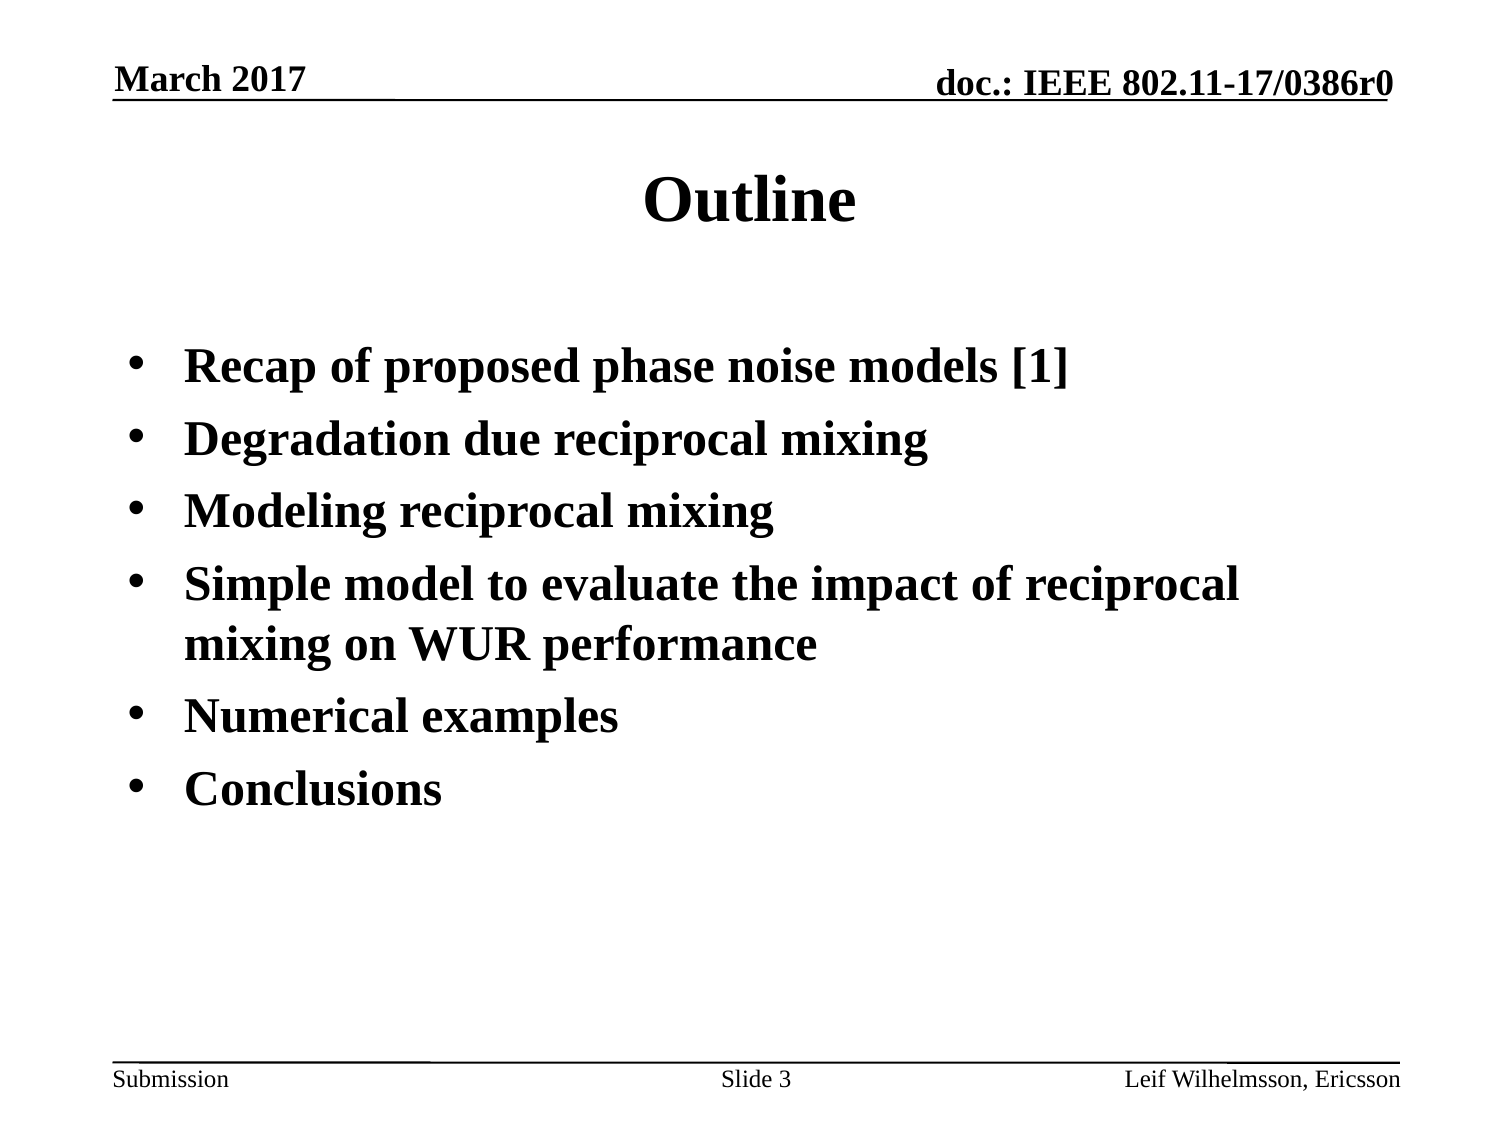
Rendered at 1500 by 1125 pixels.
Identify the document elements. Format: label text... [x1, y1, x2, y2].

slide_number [114, 54, 423, 100]
footer Leif Wilhelmsson, Ericsson [878, 1061, 1402, 1093]
slide_number Slide 3 [712, 1061, 800, 1123]
list Recap of proposed phase noise models [1] Degradation due reciprocal mixing Modeling reciprocal mixing Simple model to evaluate the impact of reciprocal mixing on WUR performance Numerical examples Conclusions [112, 324, 1388, 1000]
title Outline [112, 107, 1388, 283]
